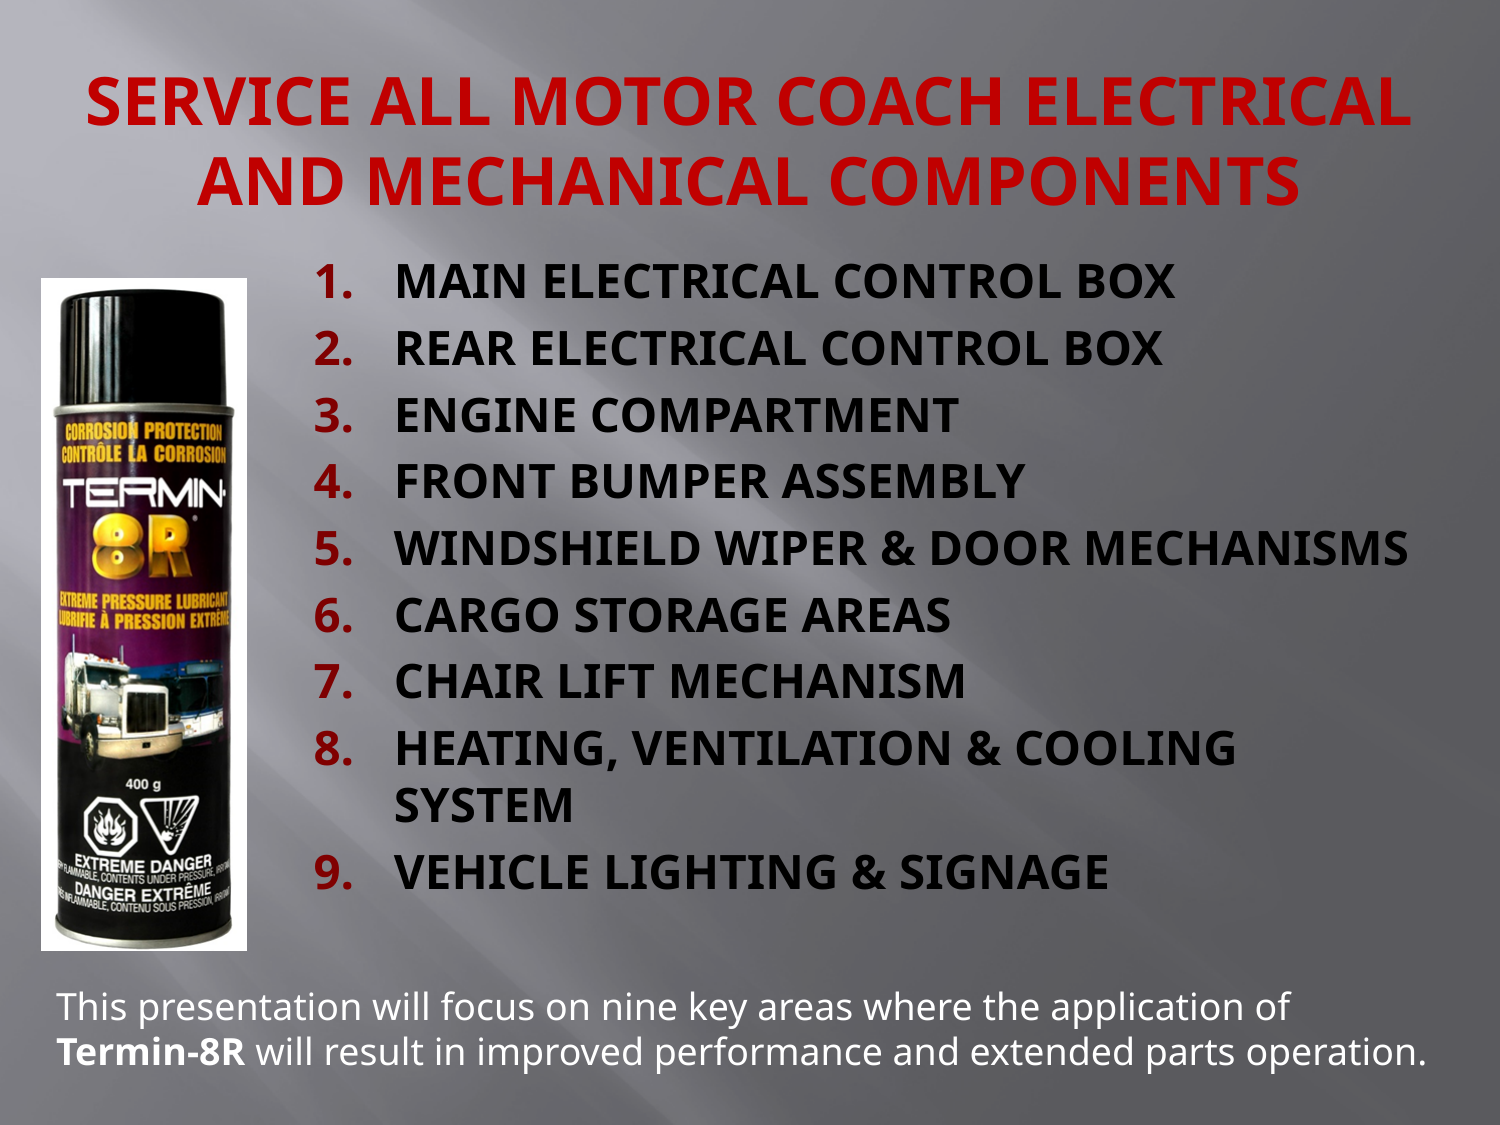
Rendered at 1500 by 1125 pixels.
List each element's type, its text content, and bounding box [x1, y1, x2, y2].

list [40, 278, 247, 952]
text_box This presentation will focus on nine key areas where the application of Termin-8R will result in improved performance and extended parts operation. [41, 975, 1459, 1081]
title SERVICE ALL MOTOR COACH ELECTRICAL AND MECHANICAL COMPONENTS [0, 45, 1500, 233]
list MAIN ELECTRICAL CONTROL BOX REAR ELECTRICAL CONTROL BOX ENGINE COMPARTMENT FRONT BUMPER ASSEMBLY WINDSHIELD WIPER & DOOR MECHANISMS CARGO STORAGE AREAS CHAIR LIFT MECHANISM HEATING, VENTILATION & COOLING SYSTEM VEHICLE LIGHTING & SIGNAGE [277, 243, 1436, 953]
